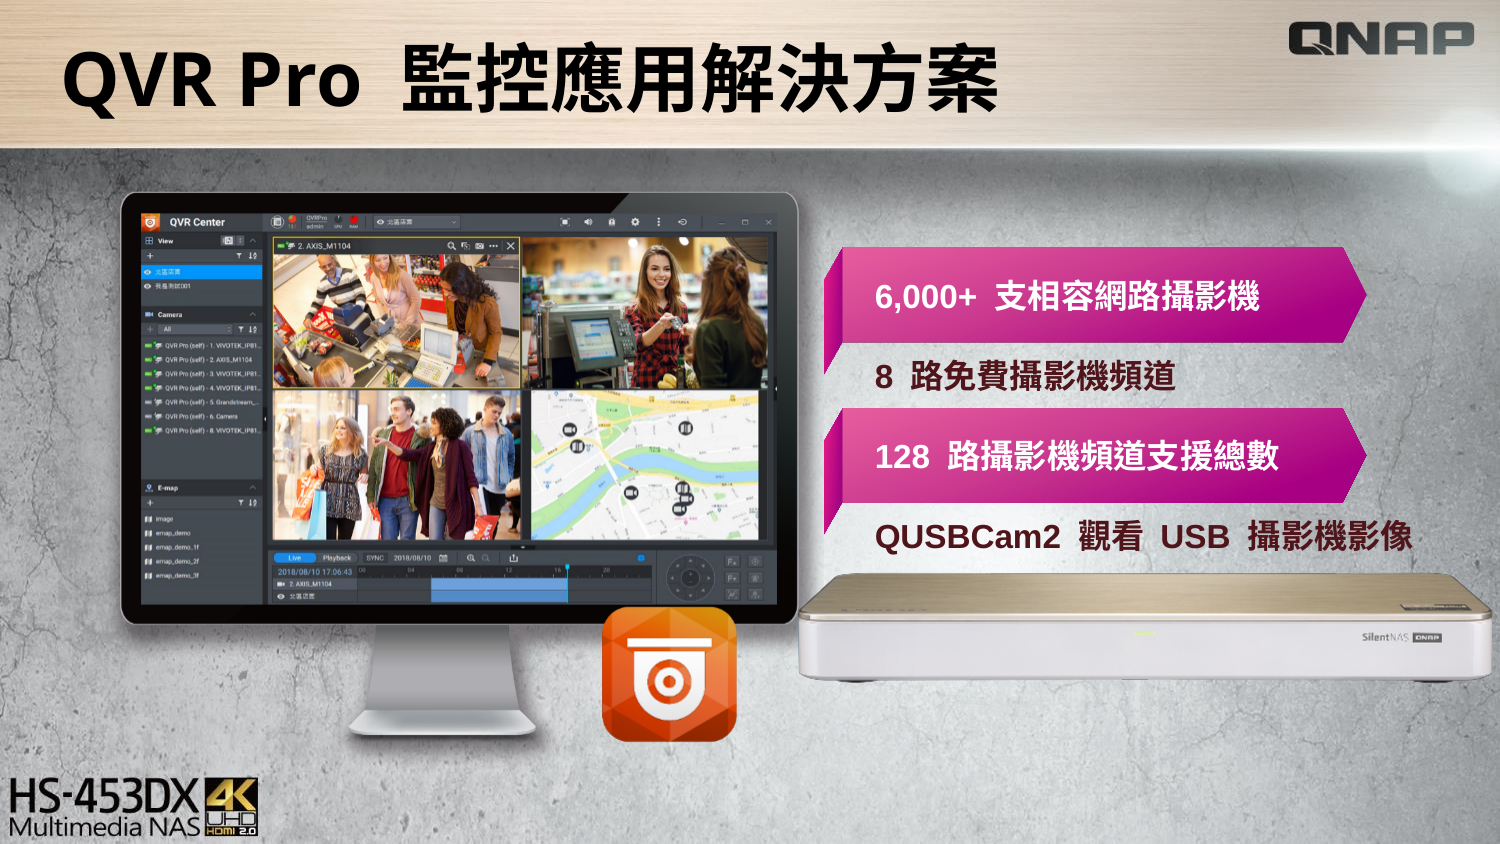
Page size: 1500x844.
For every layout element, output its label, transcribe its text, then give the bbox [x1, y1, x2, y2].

picture [0, 0, 1500, 844]
title QVR Pro 監控應用解決方案 [45, 15, 1340, 150]
text_box 6,000+ 支相容網路攝影機 8 路免費攝影機頻道 128 路攝影機頻道支援總數 QUSBCam2 觀看 USB 攝影機影像 [860, 268, 1479, 397]
